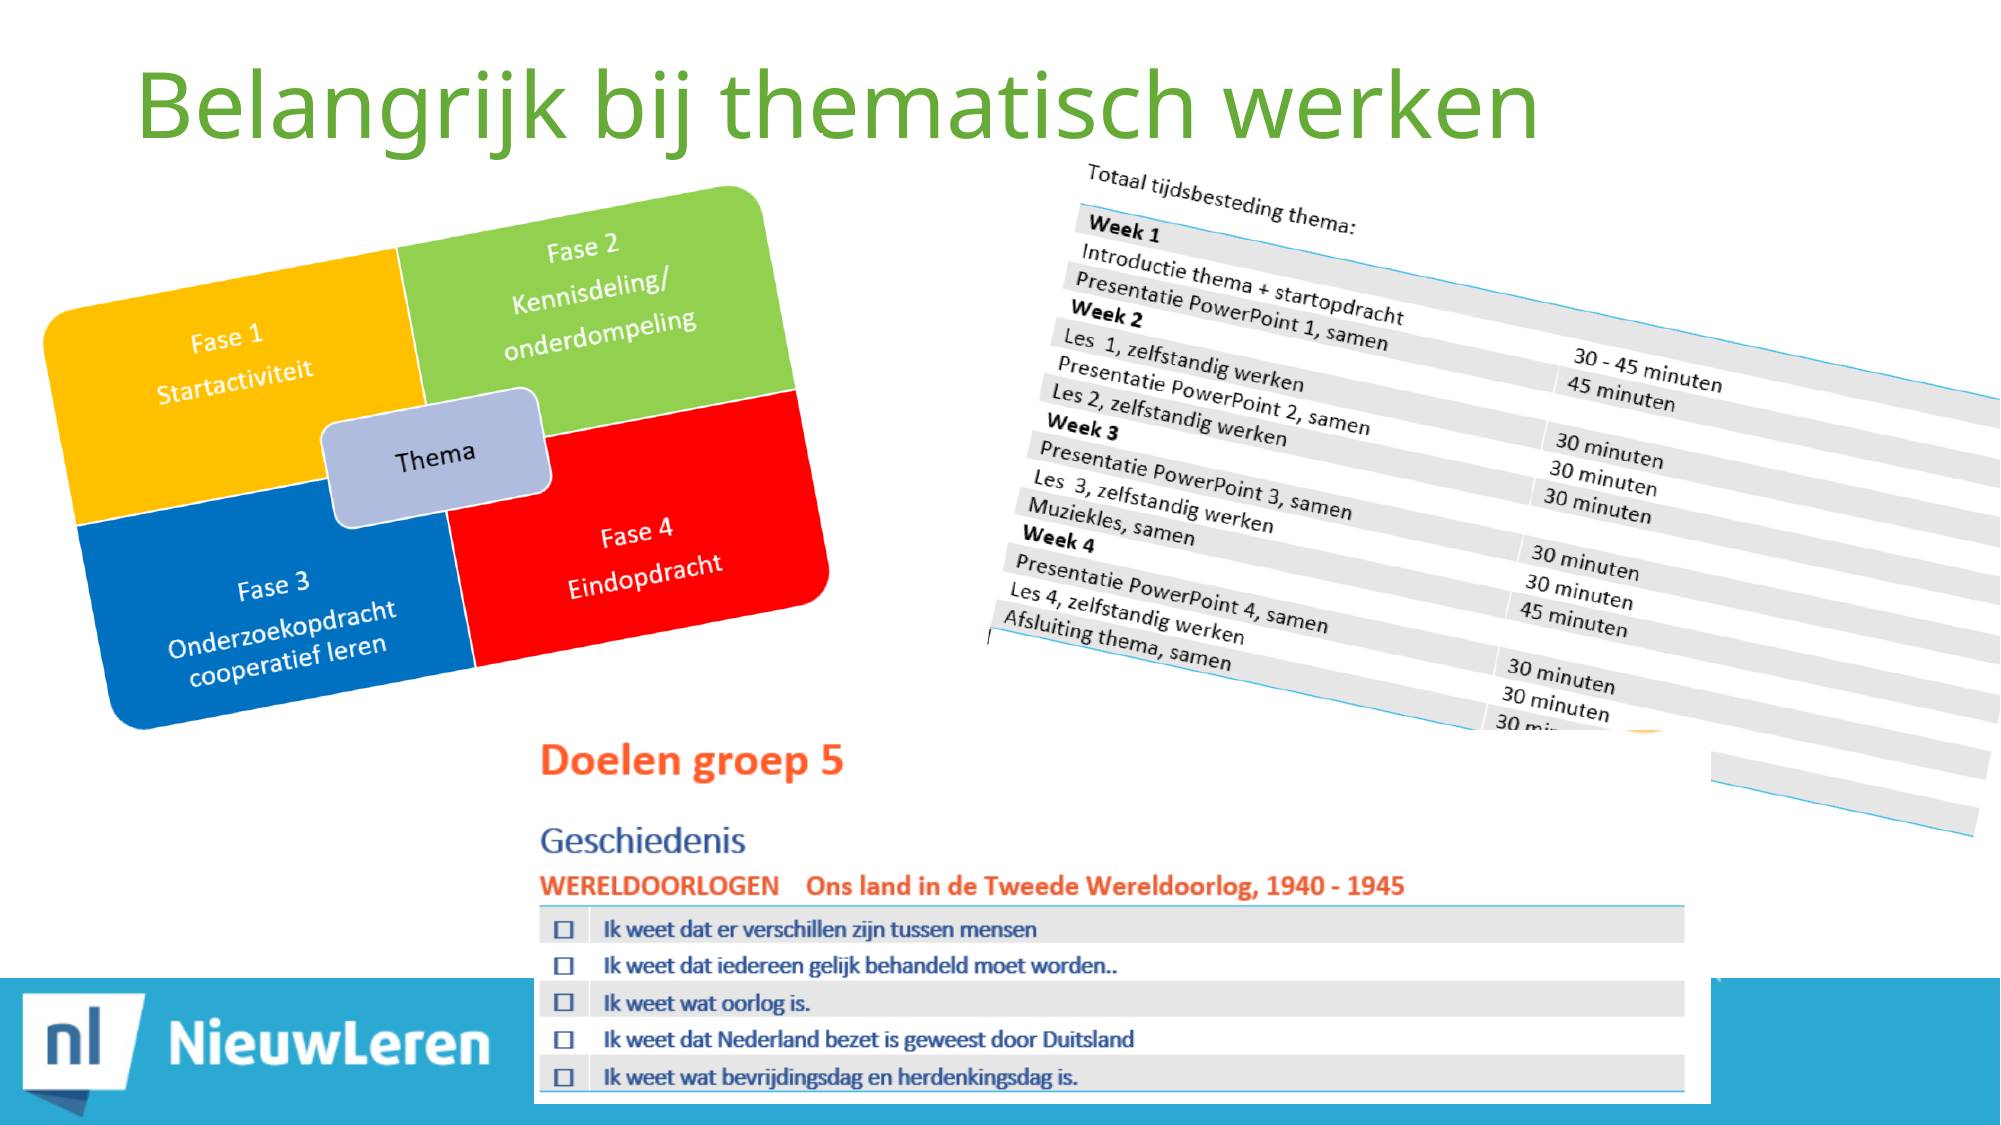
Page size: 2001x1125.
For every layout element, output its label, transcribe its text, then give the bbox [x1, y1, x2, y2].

picture [2, 133, 912, 765]
picture [0, 145, 2000, 1125]
text_box Belangrijk bij thematisch werken [119, 52, 1761, 193]
